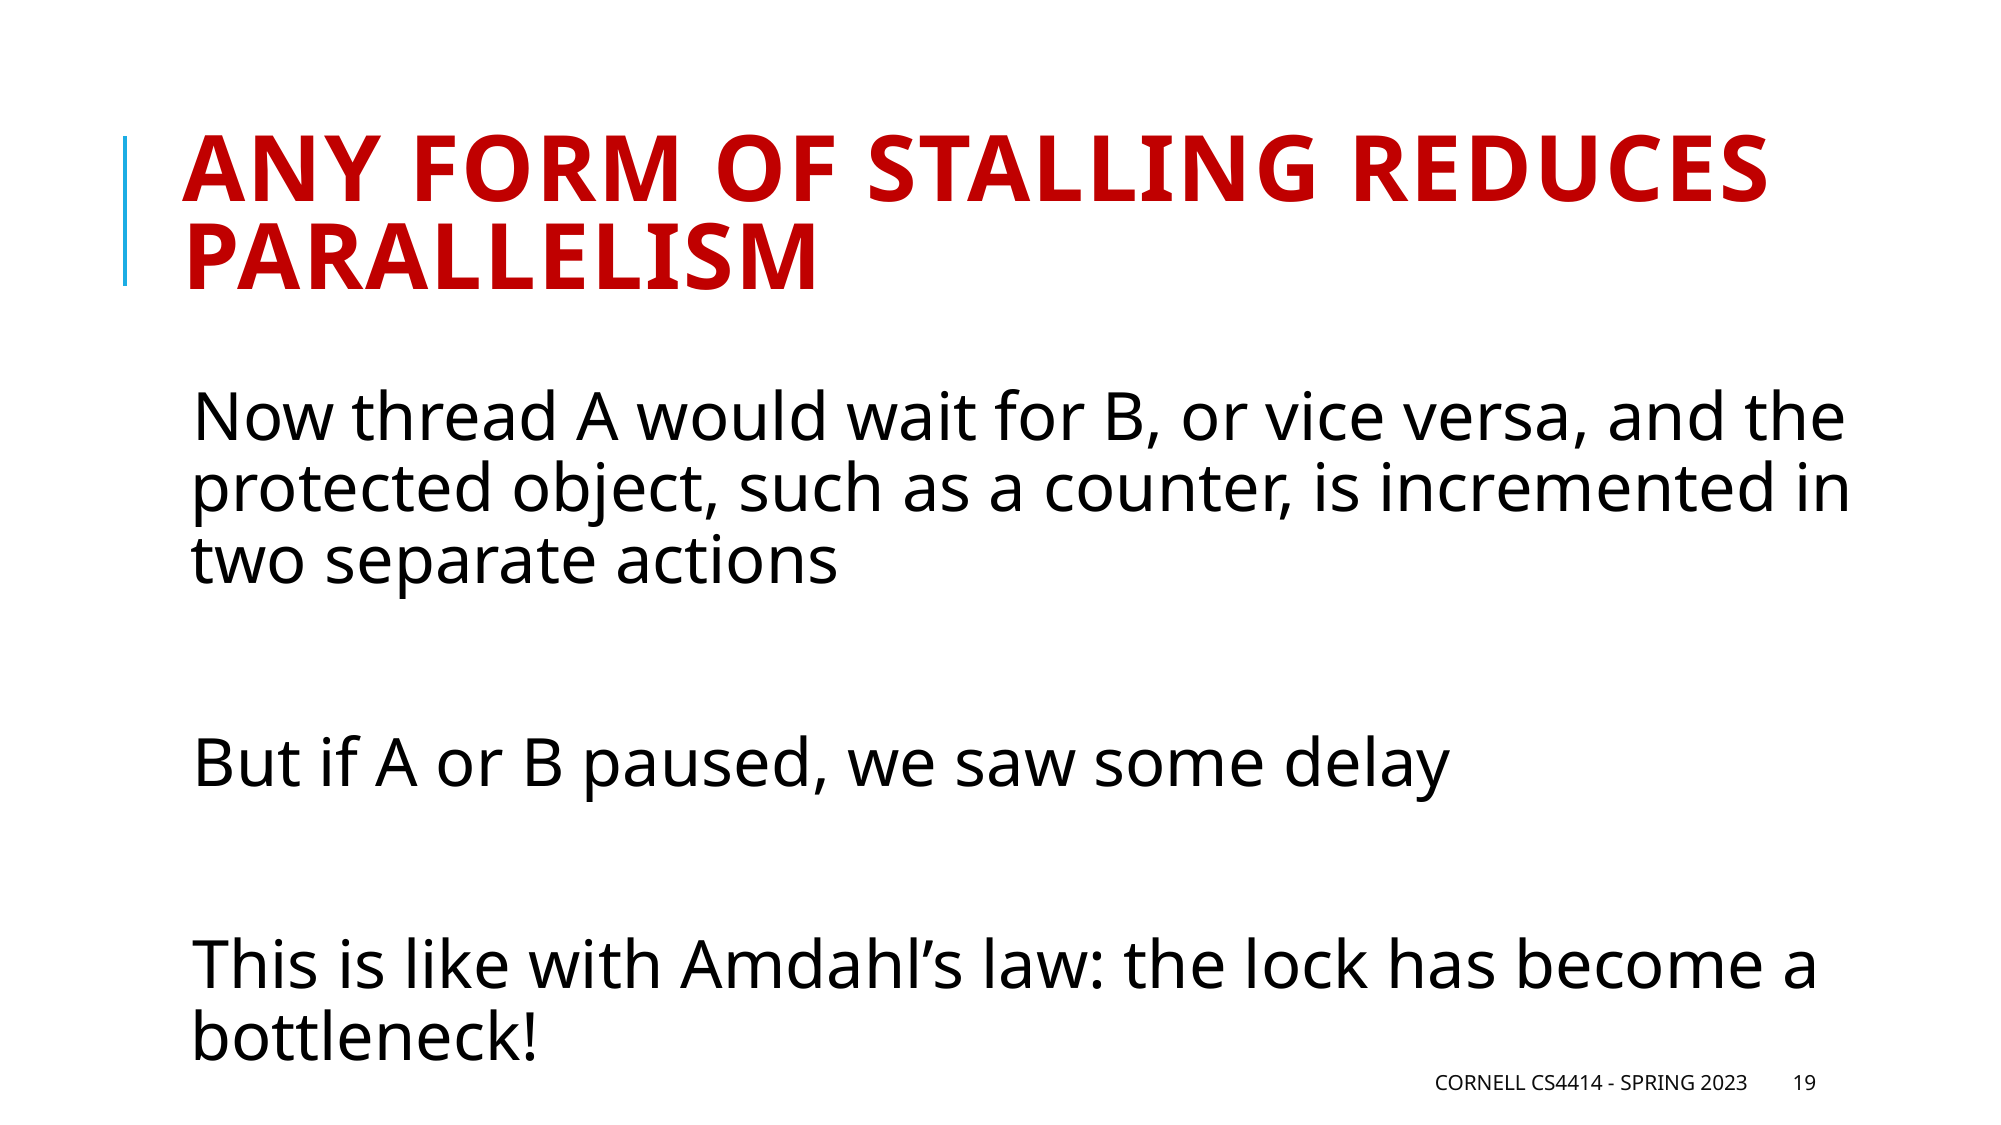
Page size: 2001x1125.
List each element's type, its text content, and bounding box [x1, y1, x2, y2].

footer Cornell CS4414 - Spring 2023 [794, 1061, 1763, 1107]
title Any form of stalling reduces parallelism [168, 96, 1914, 342]
list Now thread A would wait for B, or vice versa, and the protected object, such as a counter, is incremented in two separate actions But if A or B paused, we saw some delay This is like with Amdahl’s law: the lock has become a bottleneck! [168, 375, 1914, 1035]
slide_number 19 [1777, 1061, 1938, 1107]
